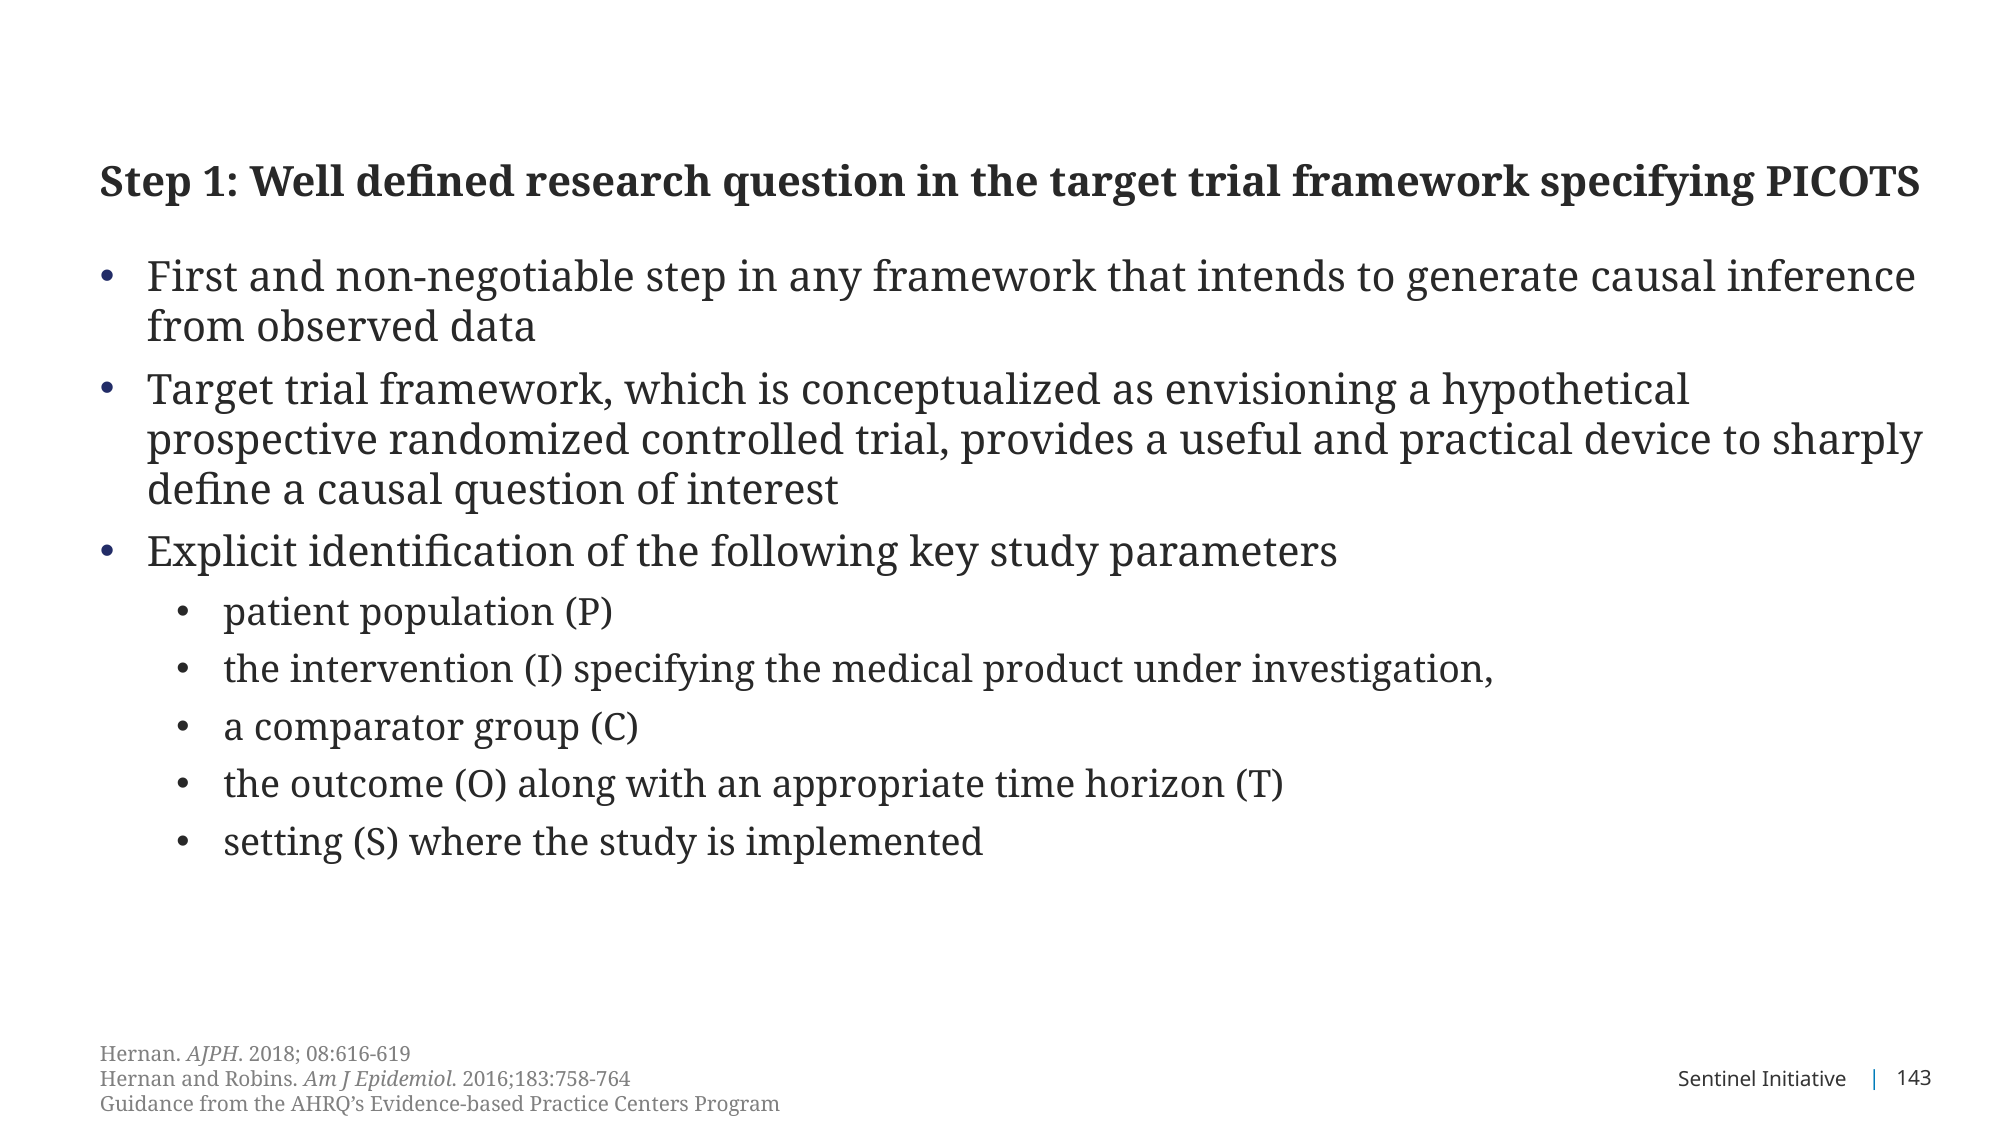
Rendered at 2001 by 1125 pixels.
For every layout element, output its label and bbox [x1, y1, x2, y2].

list [99, 1050, 905, 1107]
list [99, 249, 1932, 1025]
title [99, 99, 1932, 205]
